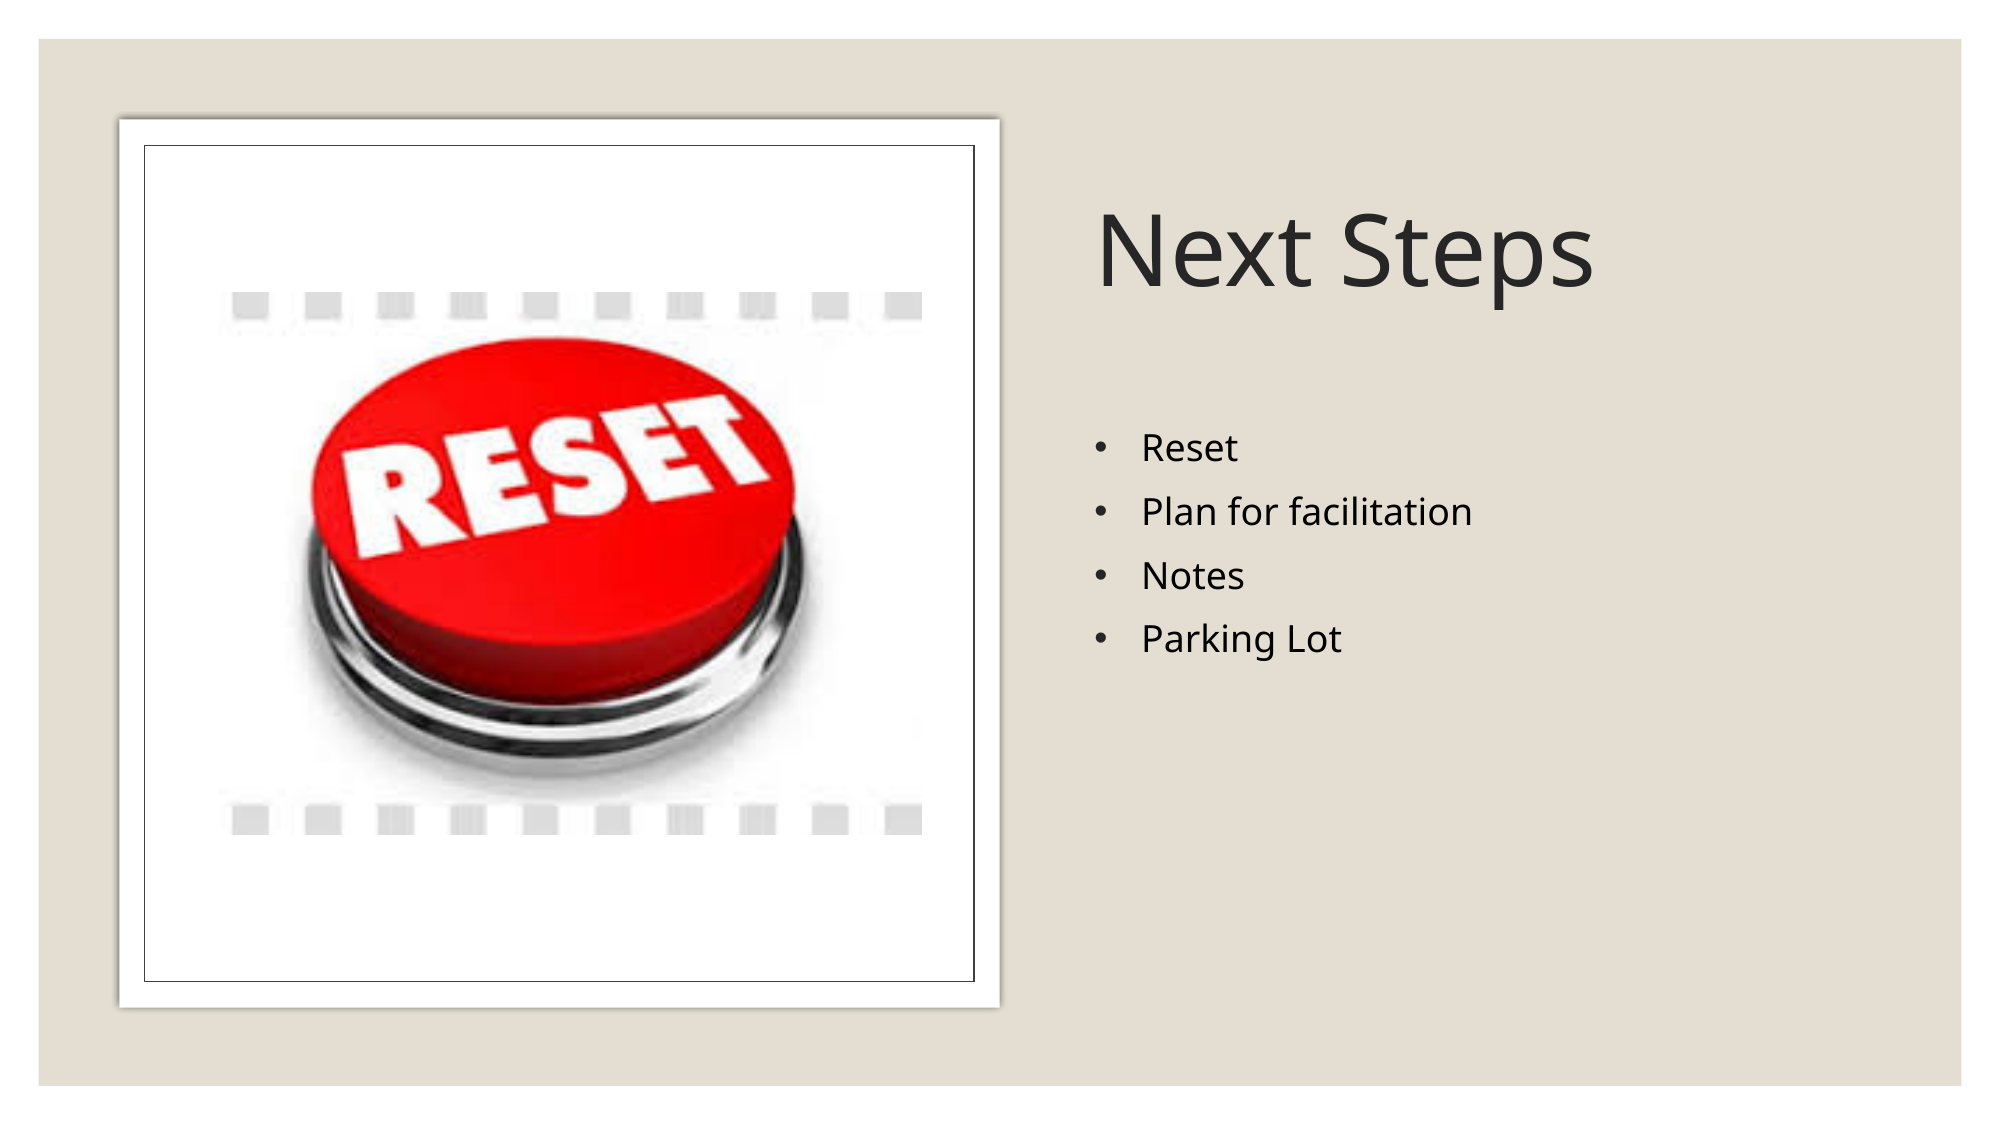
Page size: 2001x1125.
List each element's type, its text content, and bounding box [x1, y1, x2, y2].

picture [197, 292, 922, 835]
text_box [119, 119, 1000, 1008]
text_box [144, 145, 974, 982]
list Reset Plan for facilitation Notes Parking Lot [1079, 416, 1893, 990]
title Next Steps [1079, 119, 1893, 390]
